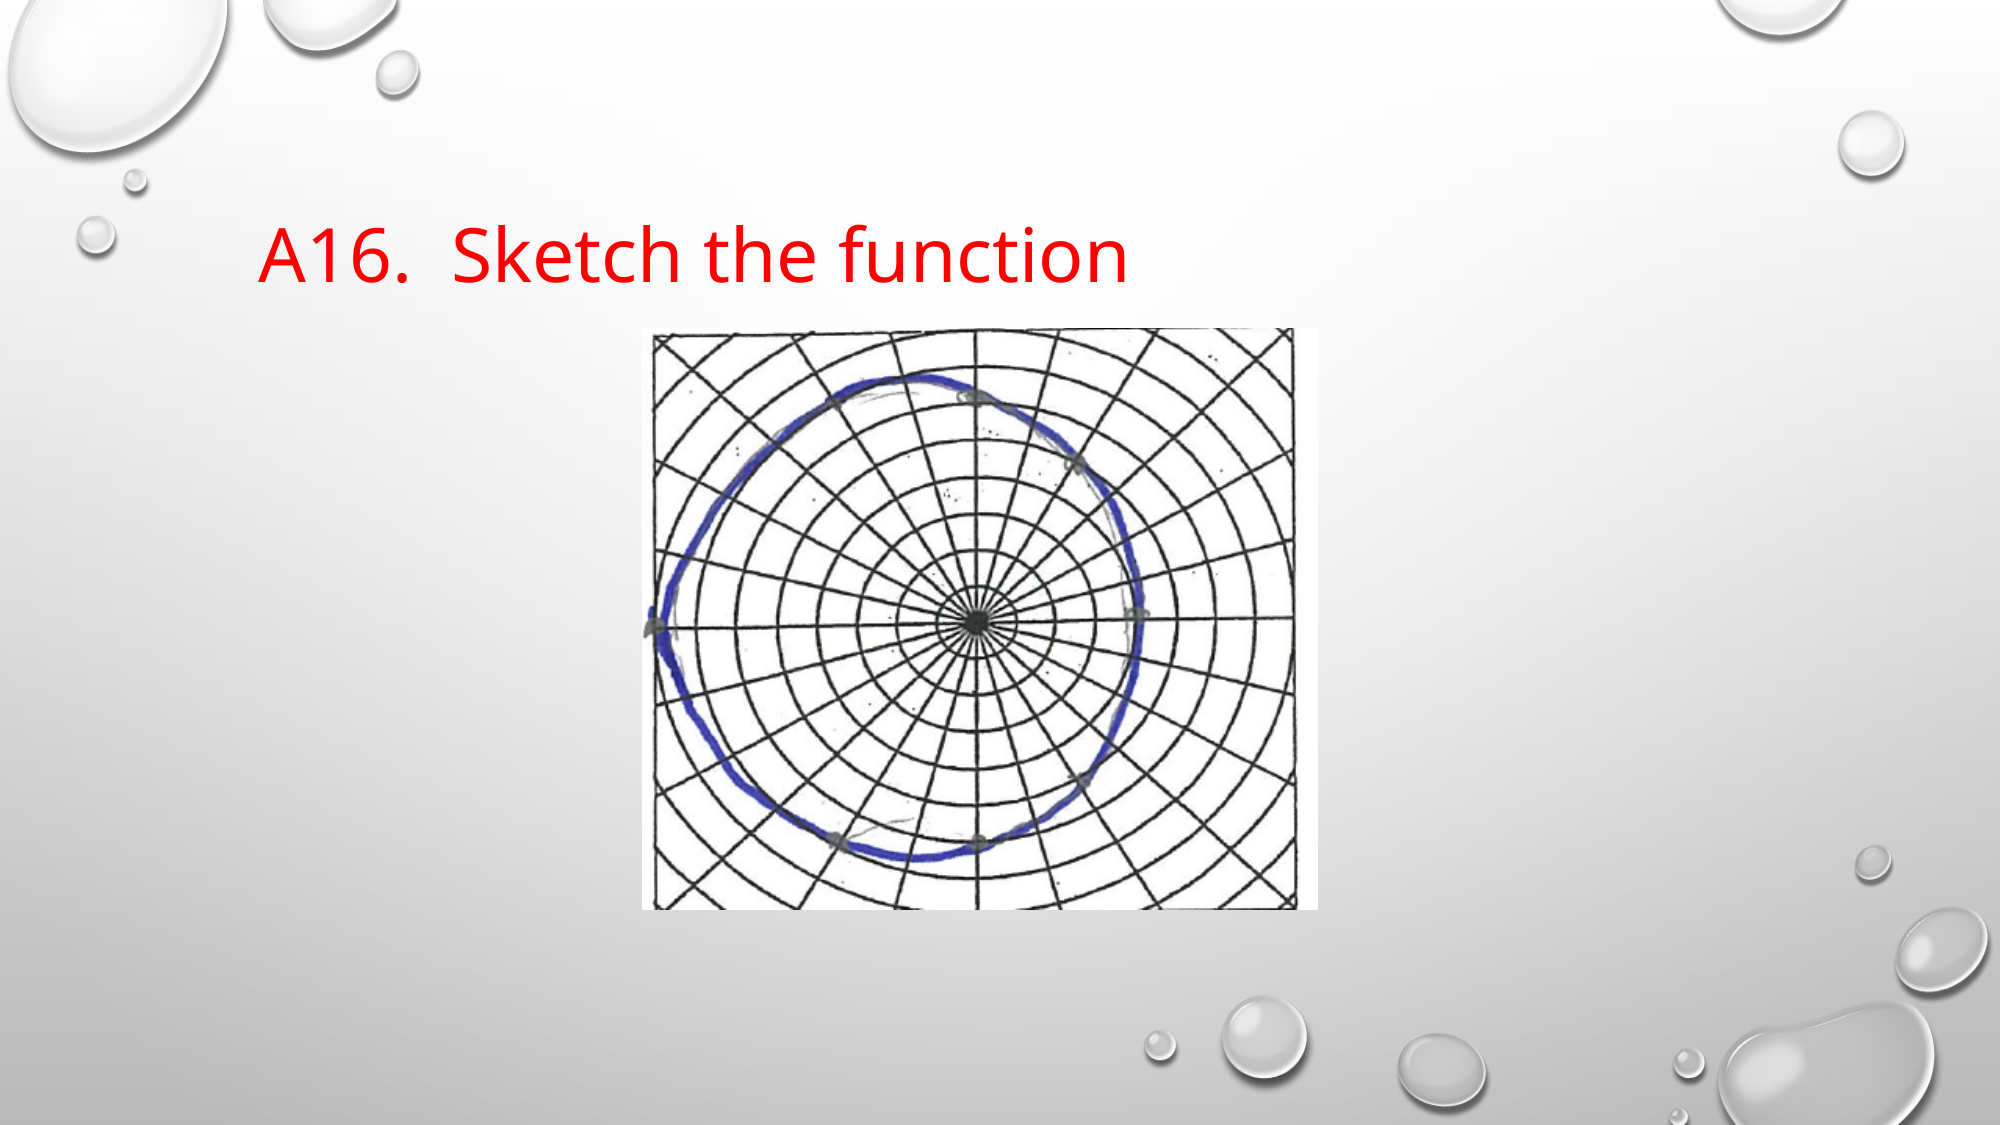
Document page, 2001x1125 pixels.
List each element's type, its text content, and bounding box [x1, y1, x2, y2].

title A16. Sketch the function [243, 127, 1717, 390]
picture [0, 0, 2000, 1125]
